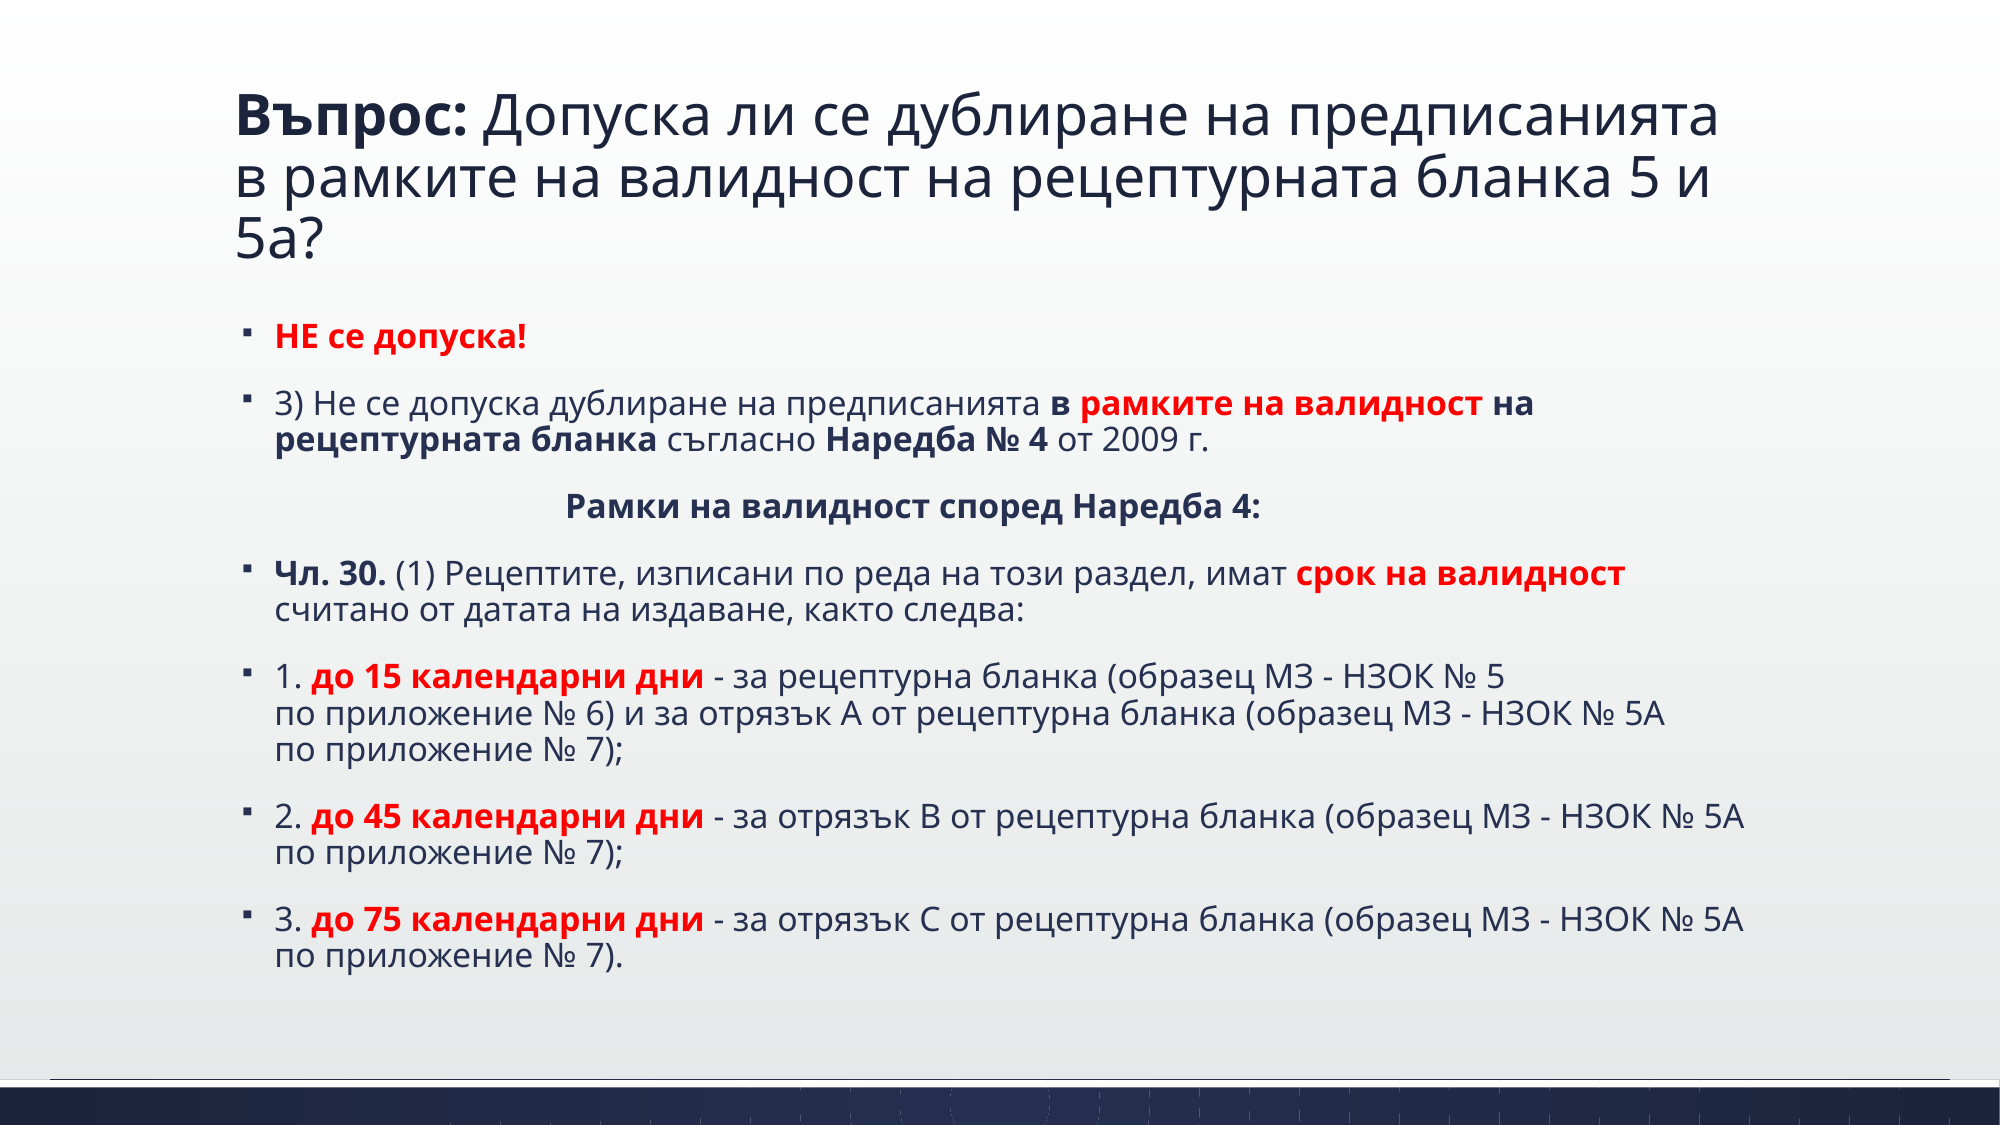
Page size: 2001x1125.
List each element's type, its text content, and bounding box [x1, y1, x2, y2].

list НЕ се допуска! 3) Не се допуска дублиране на предписанията в рамките на валидност на рецептурната бланка съгласно Наредба № 4 от 2009 г. Рамки на валидност според Наредба 4: Чл. 30. (1) Рецептите, изписани по реда на този раздел, имат срок на валидност считано от датата на издаване, както следва: 1. до 15 календарни дни - за рецептурна бланка (образец МЗ - НЗОК № 5 по приложение № 6) и за отрязък А от рецептурна бланка (образец МЗ - НЗОК № 5А по приложение № 7); 2. до 45 календарни дни - за отрязък В от рецептурна бланка (образец МЗ - НЗОК № 5А по приложение № 7); 3. до 75 календарни дни - за отрязък С от рецептурна бланка (образец МЗ - НЗОК № 5А по приложение № 7). [219, 311, 1780, 990]
title Въпрос: Допуска ли се дублиране на предписанията в рамките на валидност на рецептурната бланка 5 и 5а? [219, 76, 1780, 279]
